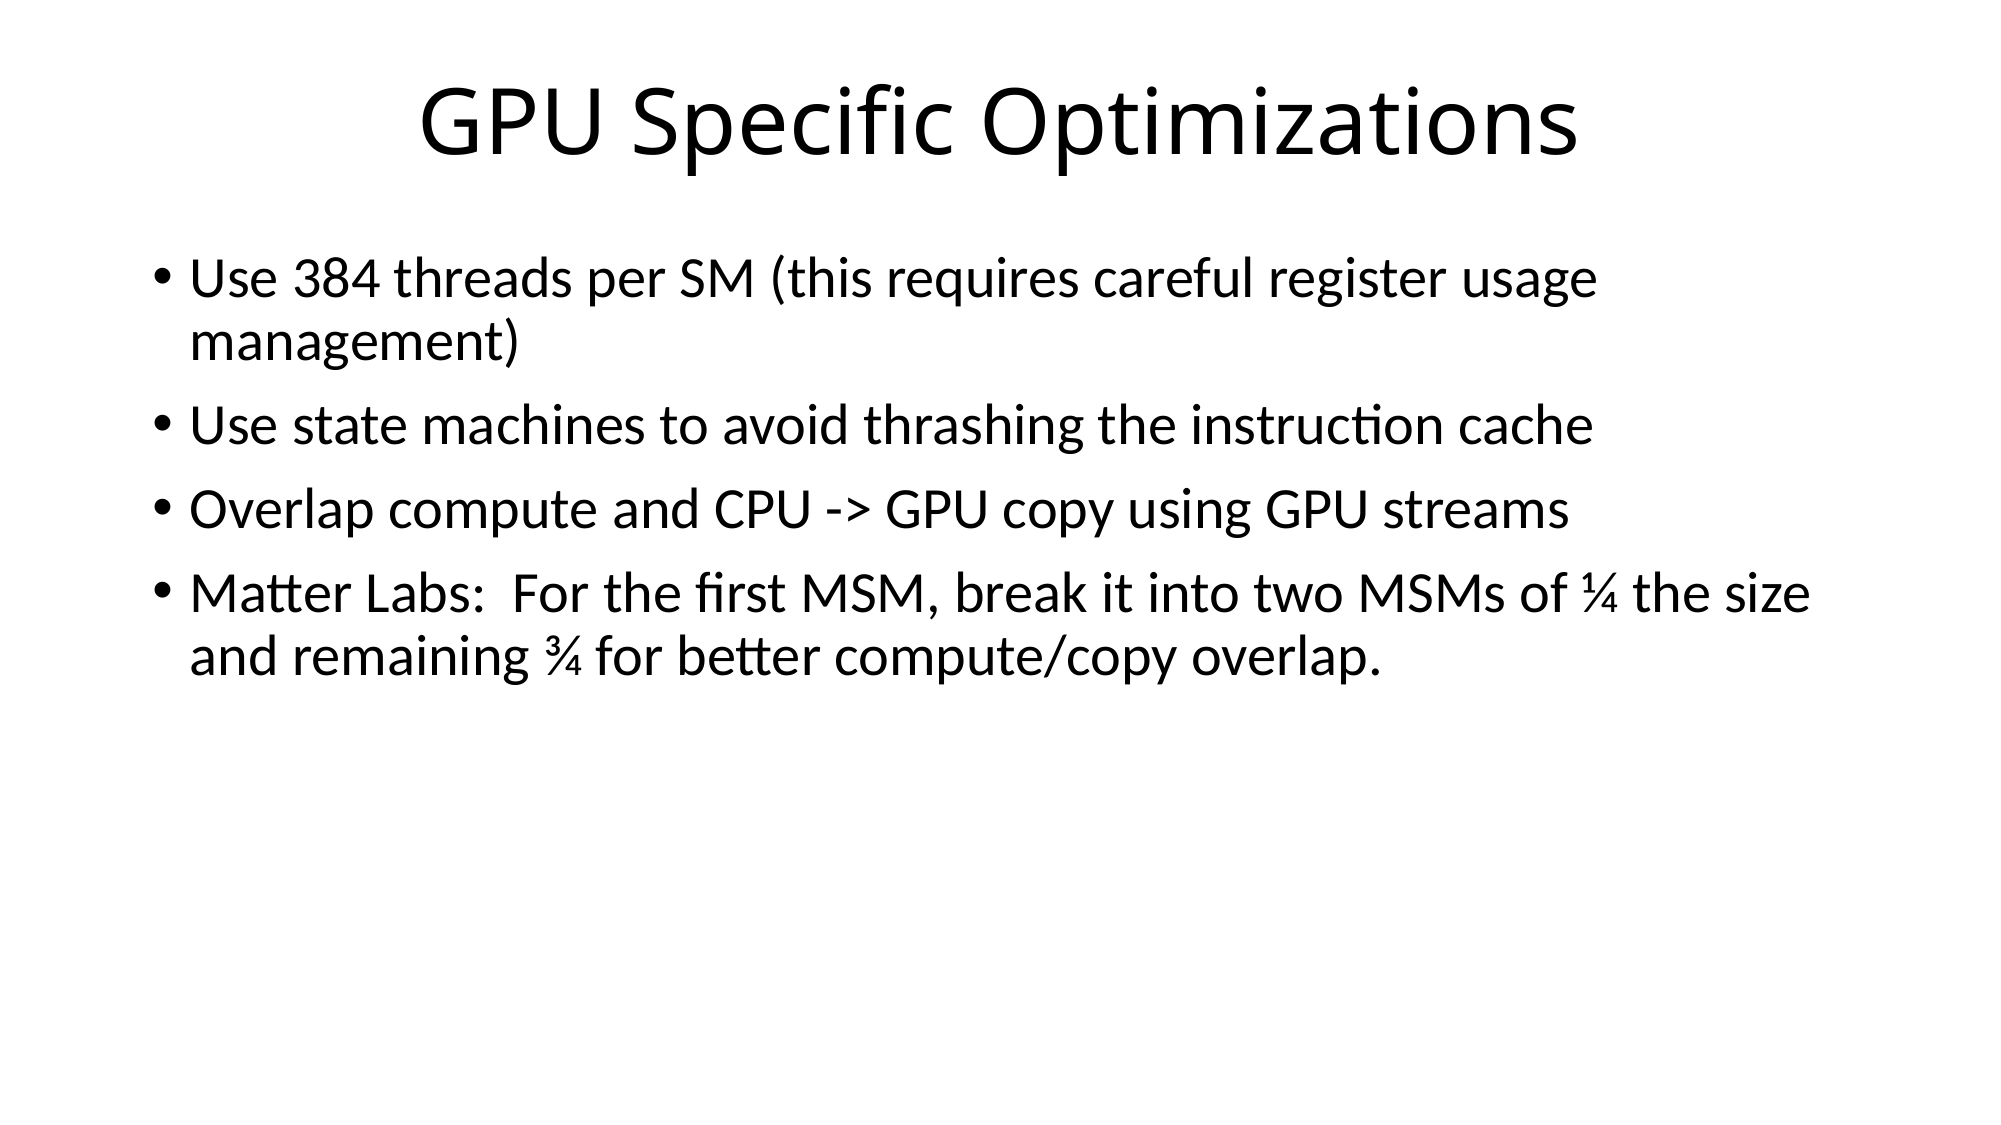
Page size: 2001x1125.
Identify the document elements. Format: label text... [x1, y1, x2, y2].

list Use 384 threads per SM (this requires careful register usage management) Use state machines to avoid thrashing the instruction cache Overlap compute and CPU -> GPU copy using GPU streams Matter Labs: For the first MSM, break it into two MSMs of ¼ the size and remaining ¾ for better compute/copy overlap. [137, 239, 1863, 1014]
title GPU Specific Optimizations [137, 59, 1863, 191]
